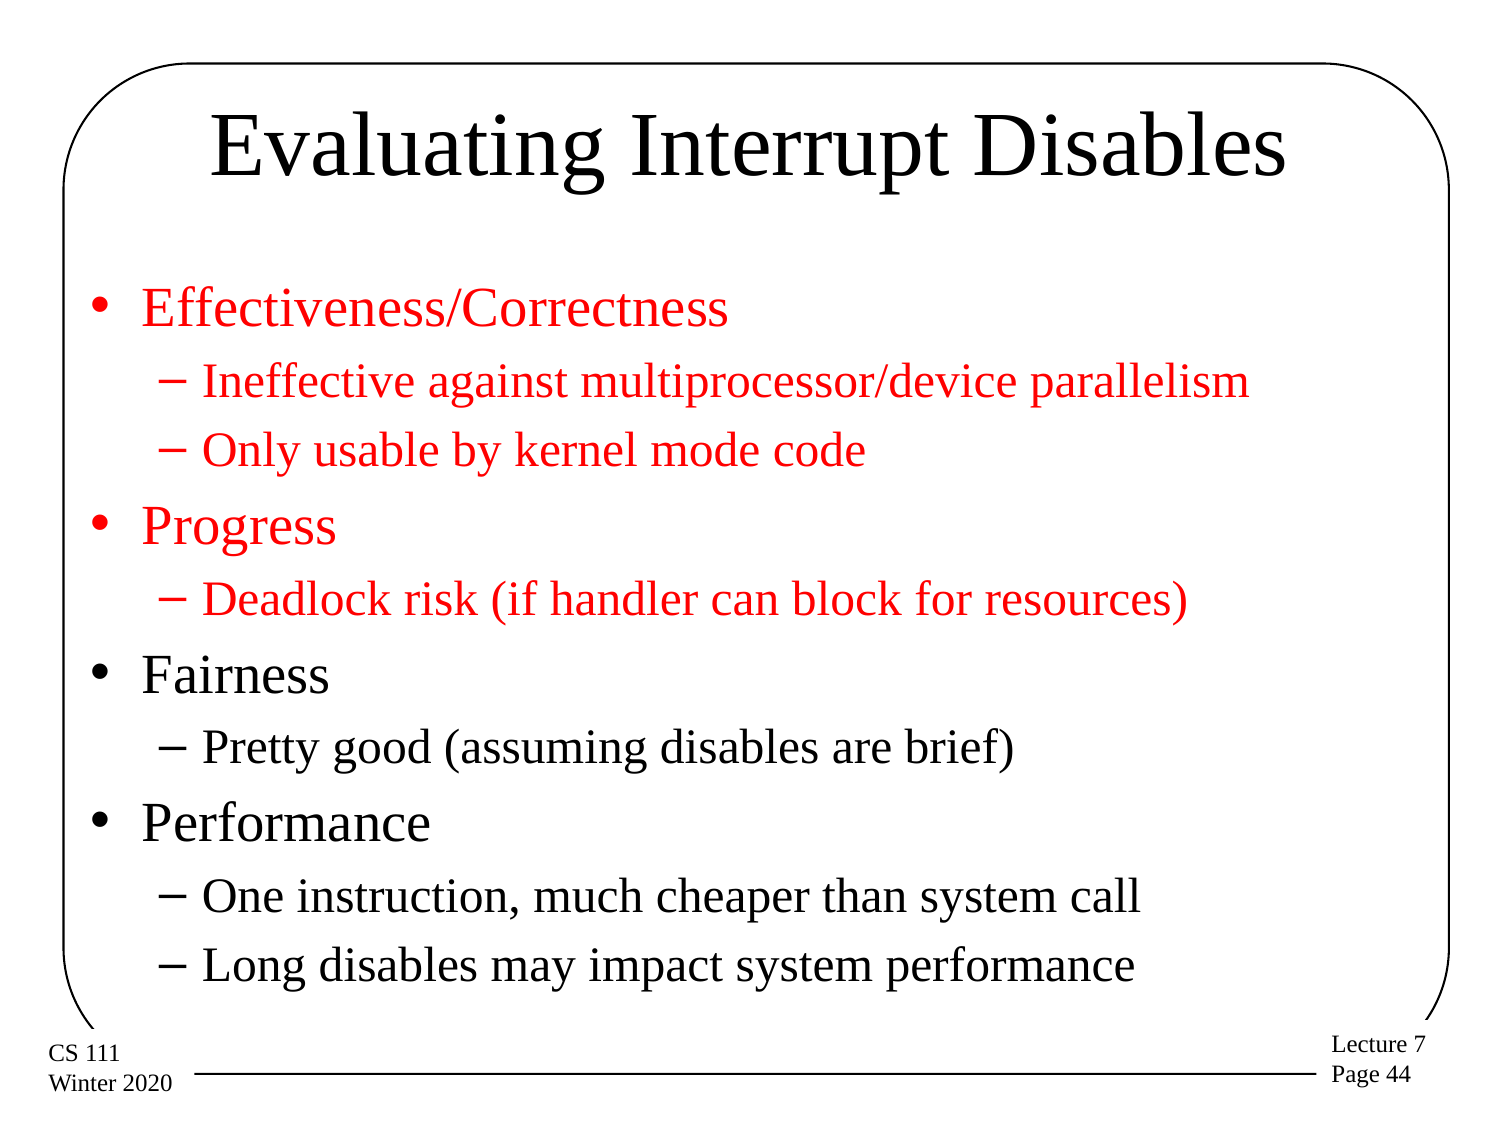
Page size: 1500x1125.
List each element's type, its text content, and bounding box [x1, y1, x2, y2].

title Evaluating Interrupt Disables [74, 44, 1426, 233]
list Effectiveness/Correctness Ineffective against multiprocessor/device parallelism Only usable by kernel mode code Progress Deadlock risk (if handler can block for resources) Fairness Pretty good (assuming disables are brief) Performance One instruction, much cheaper than system call Long disables may impact system performance [74, 262, 1426, 1006]
